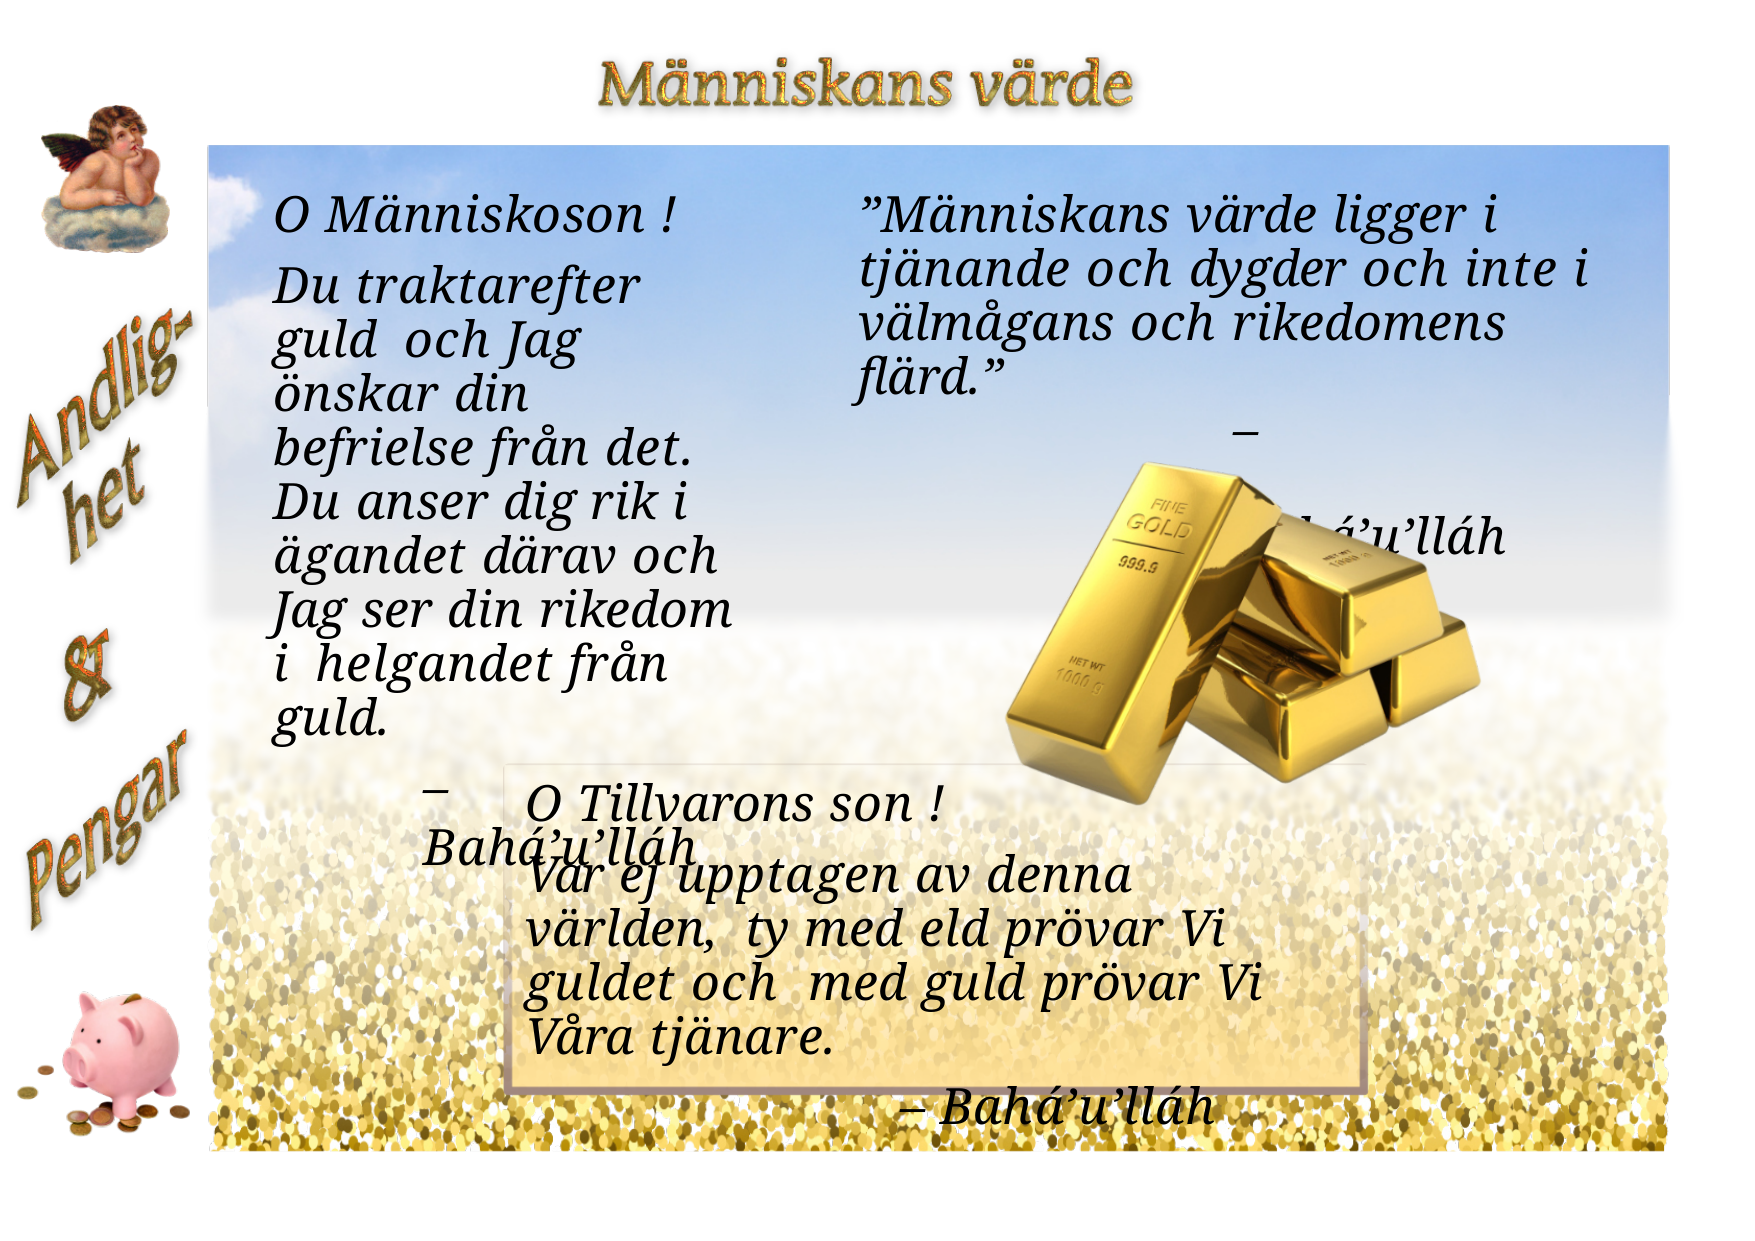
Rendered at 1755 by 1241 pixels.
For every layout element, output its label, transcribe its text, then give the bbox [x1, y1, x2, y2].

text_box O Tillvarons son ! Var ej upptagen av denna världen, ty med eld prövar Vi guldet och med guld prövar Vi Våra tjänare. – Bahá’u’lláh [523, 1104, 1332, 1135]
text_box O Människoson ! Du traktarefter guld och Jag önskar din befrielse från det. Du anser dig rik i ägandet därav och Jag ser din rikedom i helgandet från guld. – Bahá’u’lláh [271, 169, 763, 876]
picture [590, 48, 1146, 121]
text_box ”Människans värde ligger i tjänande och dygder och inte i välmågans och rikedomens flärd.” – Bahá’u’lláh [856, 179, 1650, 565]
picture [9, 144, 1686, 1153]
picture [41, 105, 170, 253]
